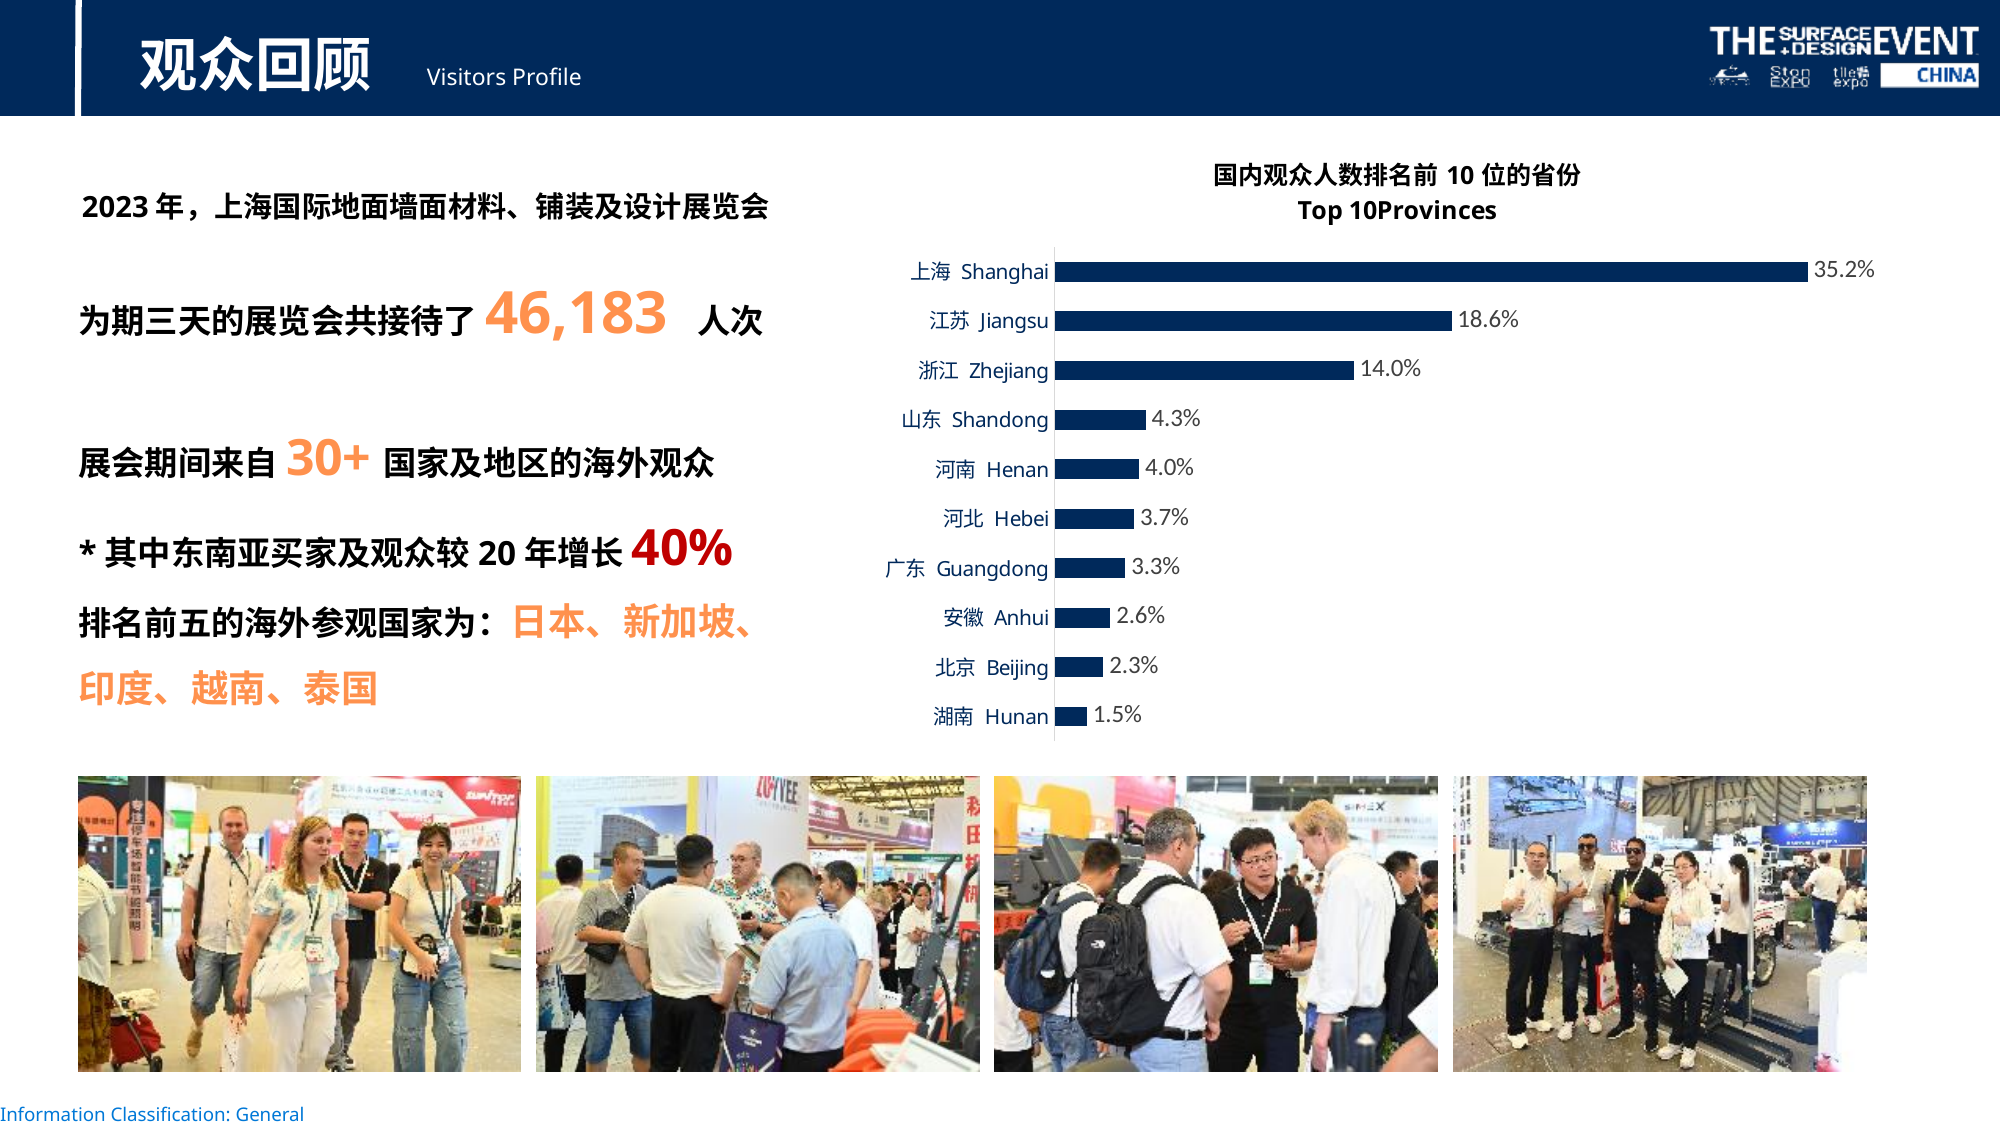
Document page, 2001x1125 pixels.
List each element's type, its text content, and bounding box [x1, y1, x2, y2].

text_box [0, 0, 2000, 117]
picture [77, 776, 521, 1073]
picture [994, 776, 1438, 1073]
picture [1452, 776, 1867, 1073]
text_box 2023年，上海国际地面墙面材料、铺装及设计展览会 [66, 180, 793, 232]
picture [536, 776, 980, 1073]
chart [864, 127, 1931, 754]
text_box 为期三天的展览会共接待了46,183 人次 展会期间来自30+国家及地区的海外观众 *其中东南亚买家及观众较20年增长40% 排名前五的海外参观国家为：日本、新加坡、印度、越南、泰国 [63, 232, 810, 718]
